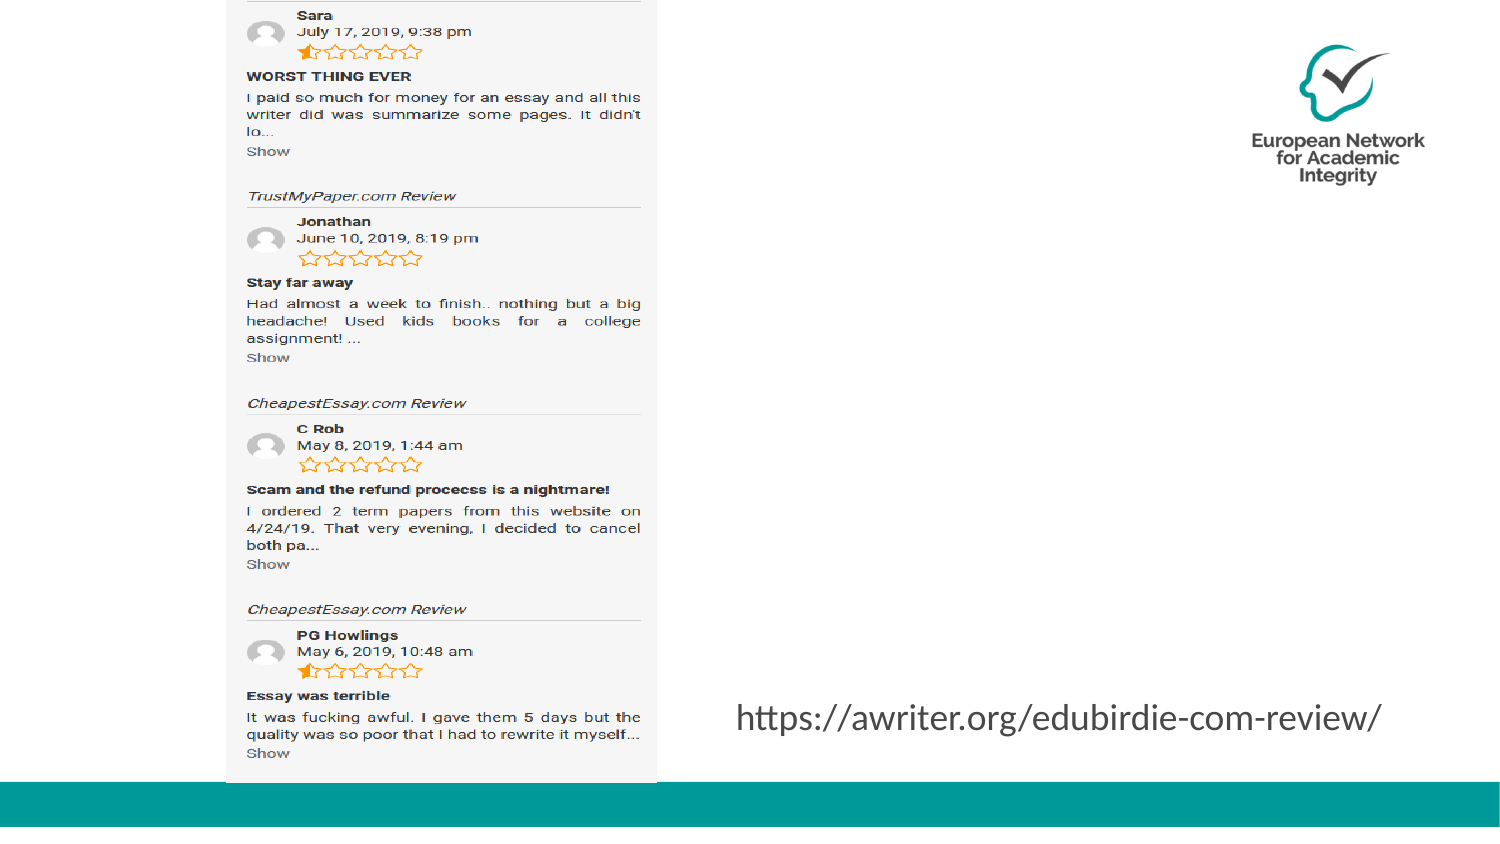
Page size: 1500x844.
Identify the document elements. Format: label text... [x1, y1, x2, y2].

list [226, 0, 657, 783]
text_box https://awriter.org/edubirdie-com-review/ [721, 685, 1398, 745]
picture [1220, 14, 1457, 216]
